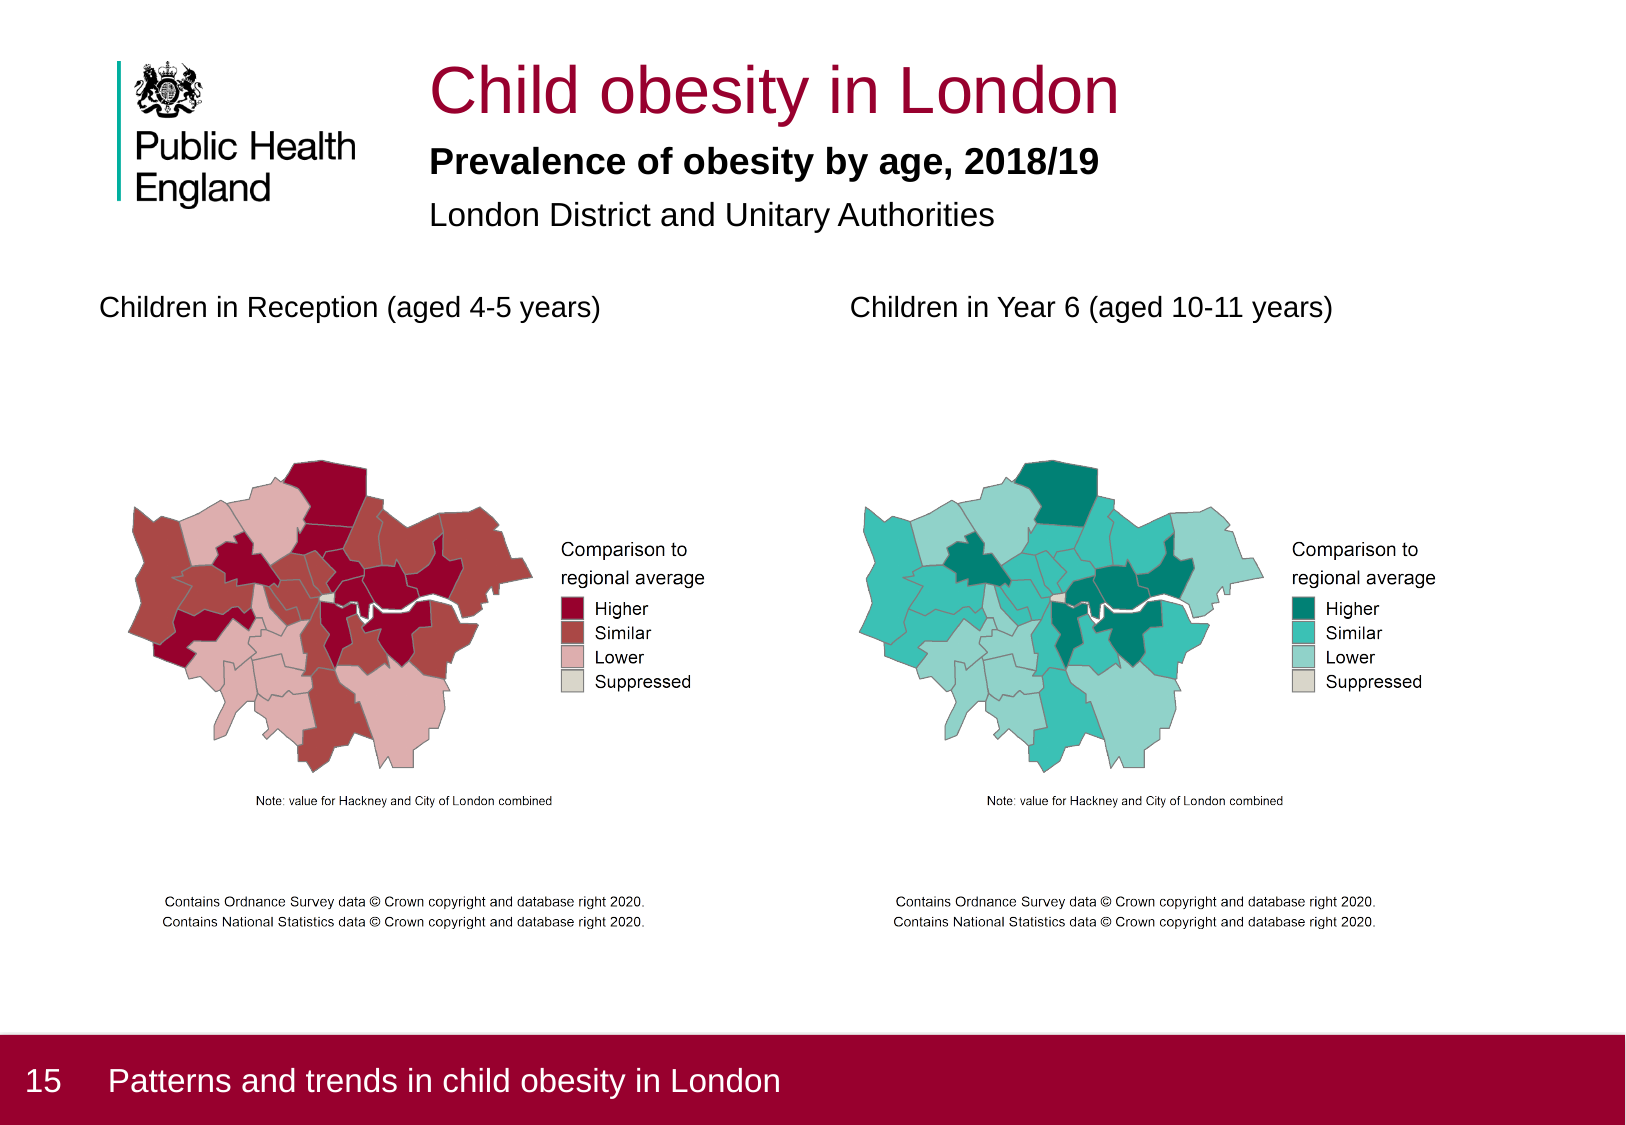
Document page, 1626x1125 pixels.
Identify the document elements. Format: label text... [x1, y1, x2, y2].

picture [839, 331, 1436, 929]
text_box Children in Year 6 (aged 10-11 years) [835, 281, 1625, 331]
text_box Child obesity in London [414, 39, 1625, 134]
picture [117, 61, 355, 209]
picture [107, 331, 705, 929]
text_box 15 Patterns and trends in child obesity in London [10, 1052, 1448, 1107]
text_box Prevalence of obesity by age, 2018/19 [414, 129, 1552, 185]
text_box Children in Reception (aged 4-5 years) [84, 281, 835, 331]
text_box London District and Unitary Authorities [414, 185, 1625, 241]
